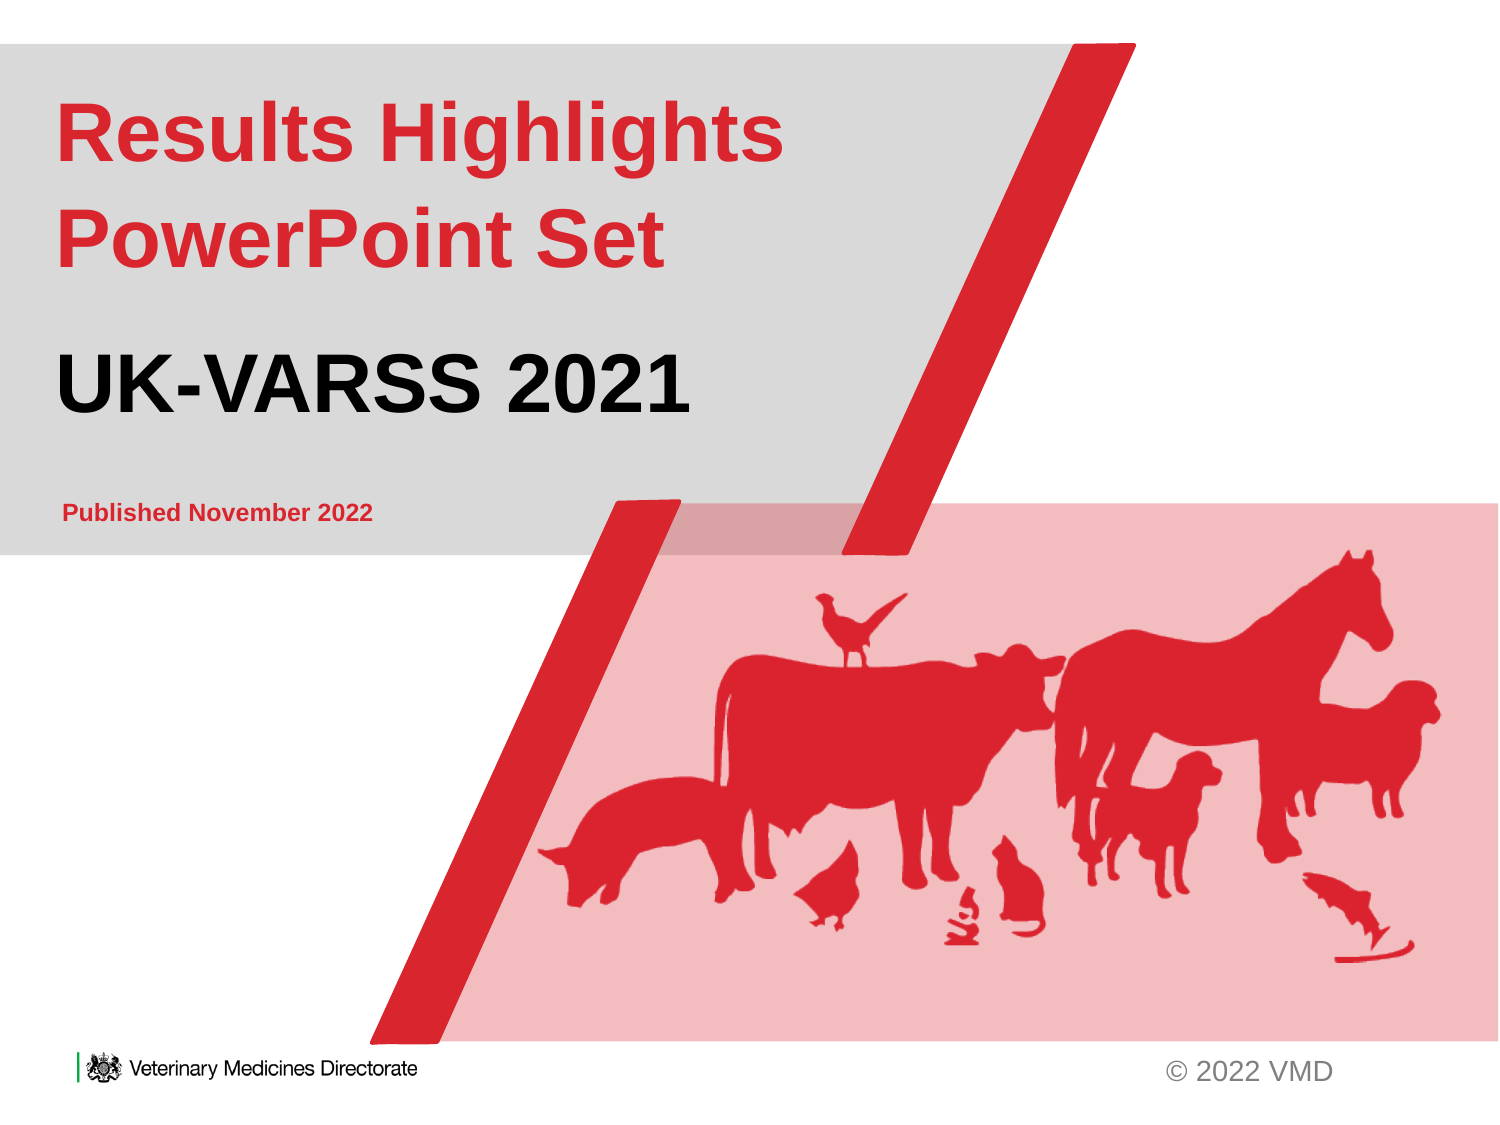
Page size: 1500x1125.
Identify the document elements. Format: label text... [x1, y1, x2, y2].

picture [77, 1051, 417, 1083]
table_header Published November 2022 [43, 495, 411, 550]
text_box [371, 691, 532, 1043]
text_box [866, 45, 1135, 503]
table_header Results Highlights PowerPoint Set UK-VARSS 2021 [37, 72, 834, 569]
text_box [0, 41, 1098, 558]
picture [537, 549, 1443, 963]
text_box [427, 503, 1499, 1042]
text_box [597, 501, 680, 548]
